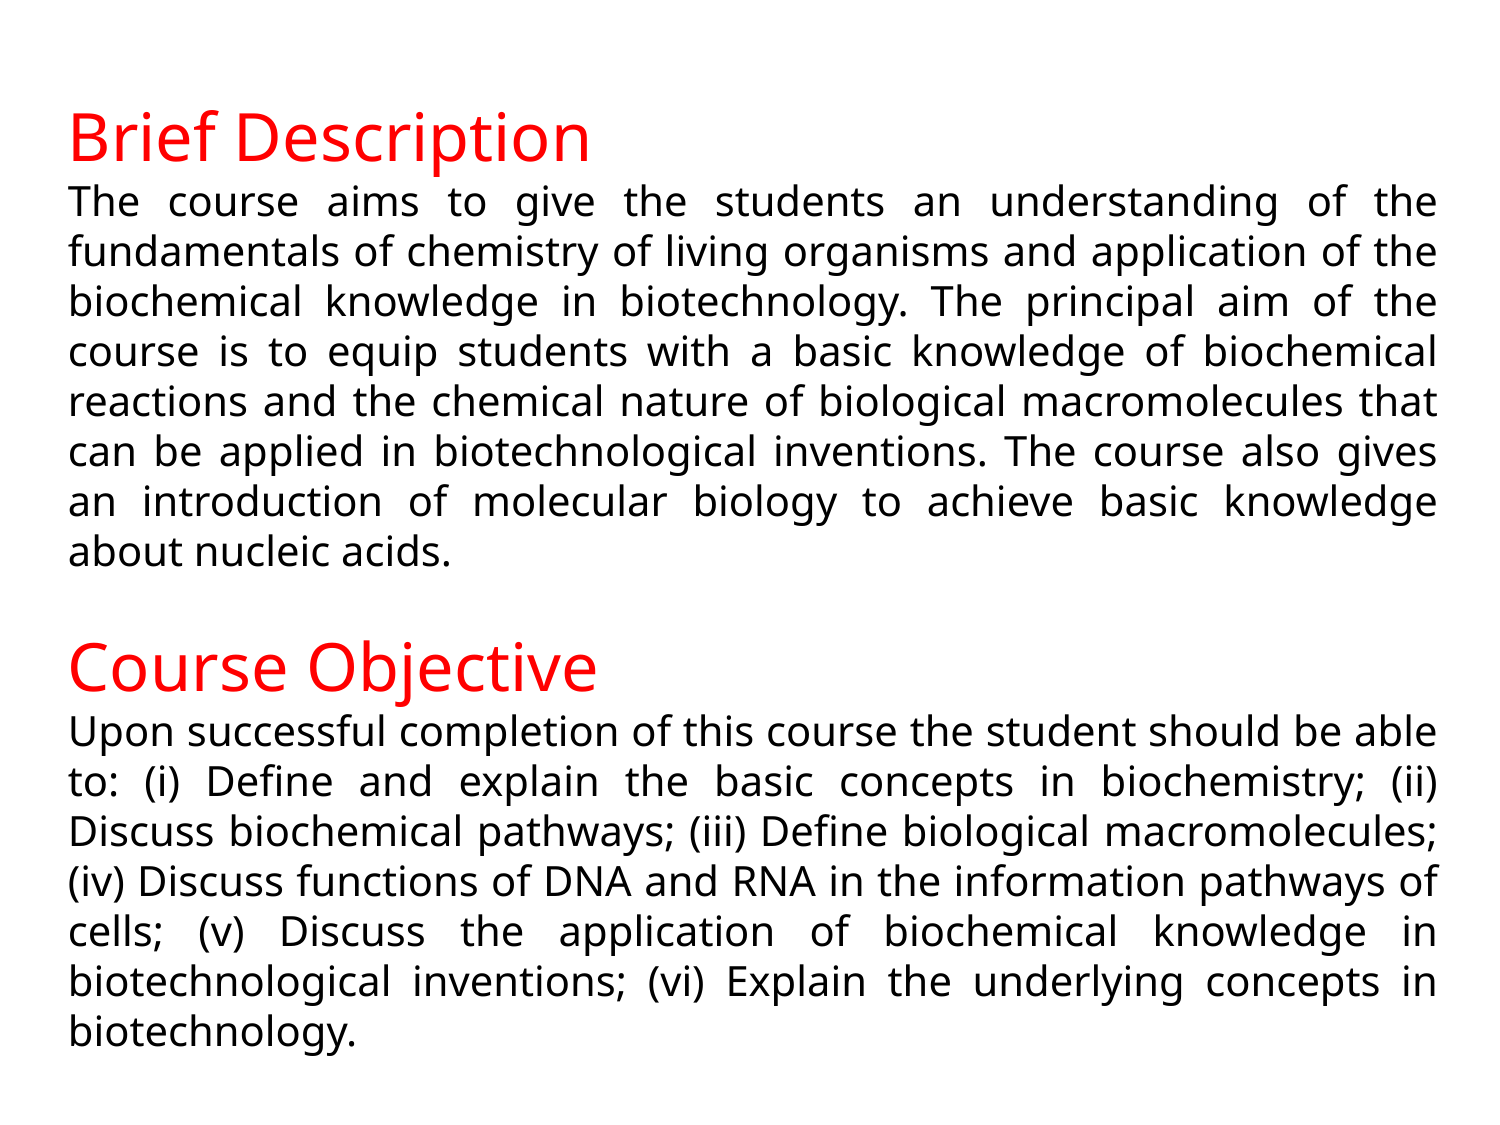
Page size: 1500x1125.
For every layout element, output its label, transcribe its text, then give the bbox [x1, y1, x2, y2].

text_box Brief Description The course aims to give the students an understanding of the fundamentals of chemistry of living organisms and application of the biochemical knowledge in biotechnology. The principal aim of the course is to equip students with a basic knowledge of biochemical reactions and the chemical nature of biological macromolecules that can be applied in biotechnological inventions. The course also gives an introduction of molecular biology to achieve basic knowledge about nucleic acids. Course Objective Upon successful completion of this course the student should be able to: (i) Define and explain the basic concepts in biochemistry; (ii) Discuss biochemical pathways; (iii) Define biological macromolecules; (iv) Discuss functions of DNA and RNA in the information pathways of cells; (v) Discuss the application of biochemical knowledge in biotechnological inventions; (vi) Explain the underlying concepts in biotechnology. [53, 87, 1454, 1063]
